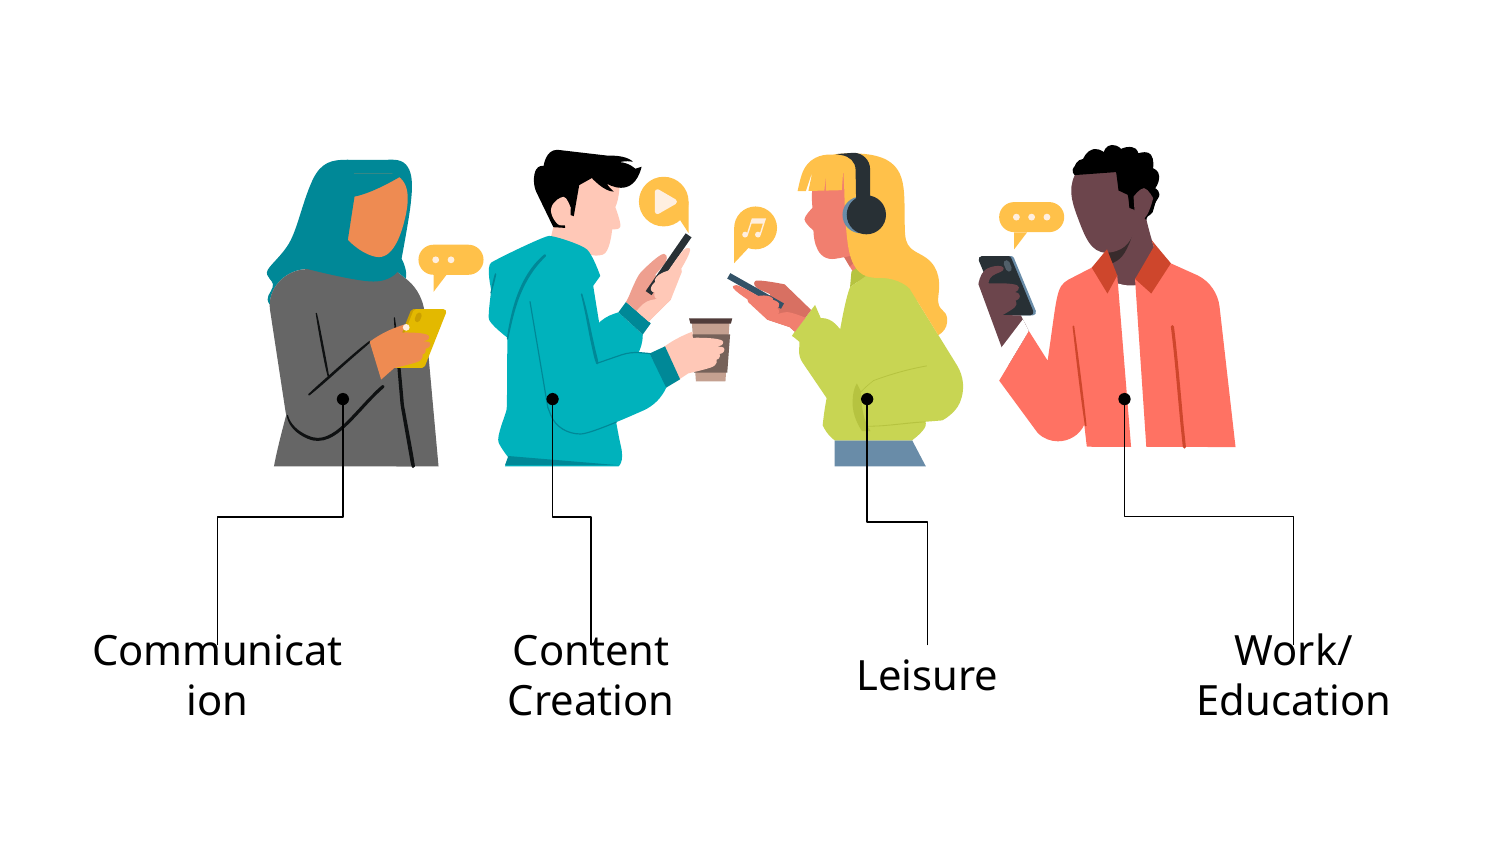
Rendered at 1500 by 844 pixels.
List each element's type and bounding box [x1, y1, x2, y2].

text_box [264, 159, 481, 469]
text_box [977, 144, 1236, 449]
text_box [428, 645, 754, 796]
text_box [783, 645, 1071, 796]
text_box [773, 491, 1021, 553]
text_box [736, 152, 966, 467]
text_box [1085, 437, 1333, 607]
text_box [485, 149, 733, 467]
text_box [73, 645, 362, 796]
text_box [156, 459, 404, 586]
text_box [1138, 645, 1449, 796]
text_box [448, 502, 696, 542]
